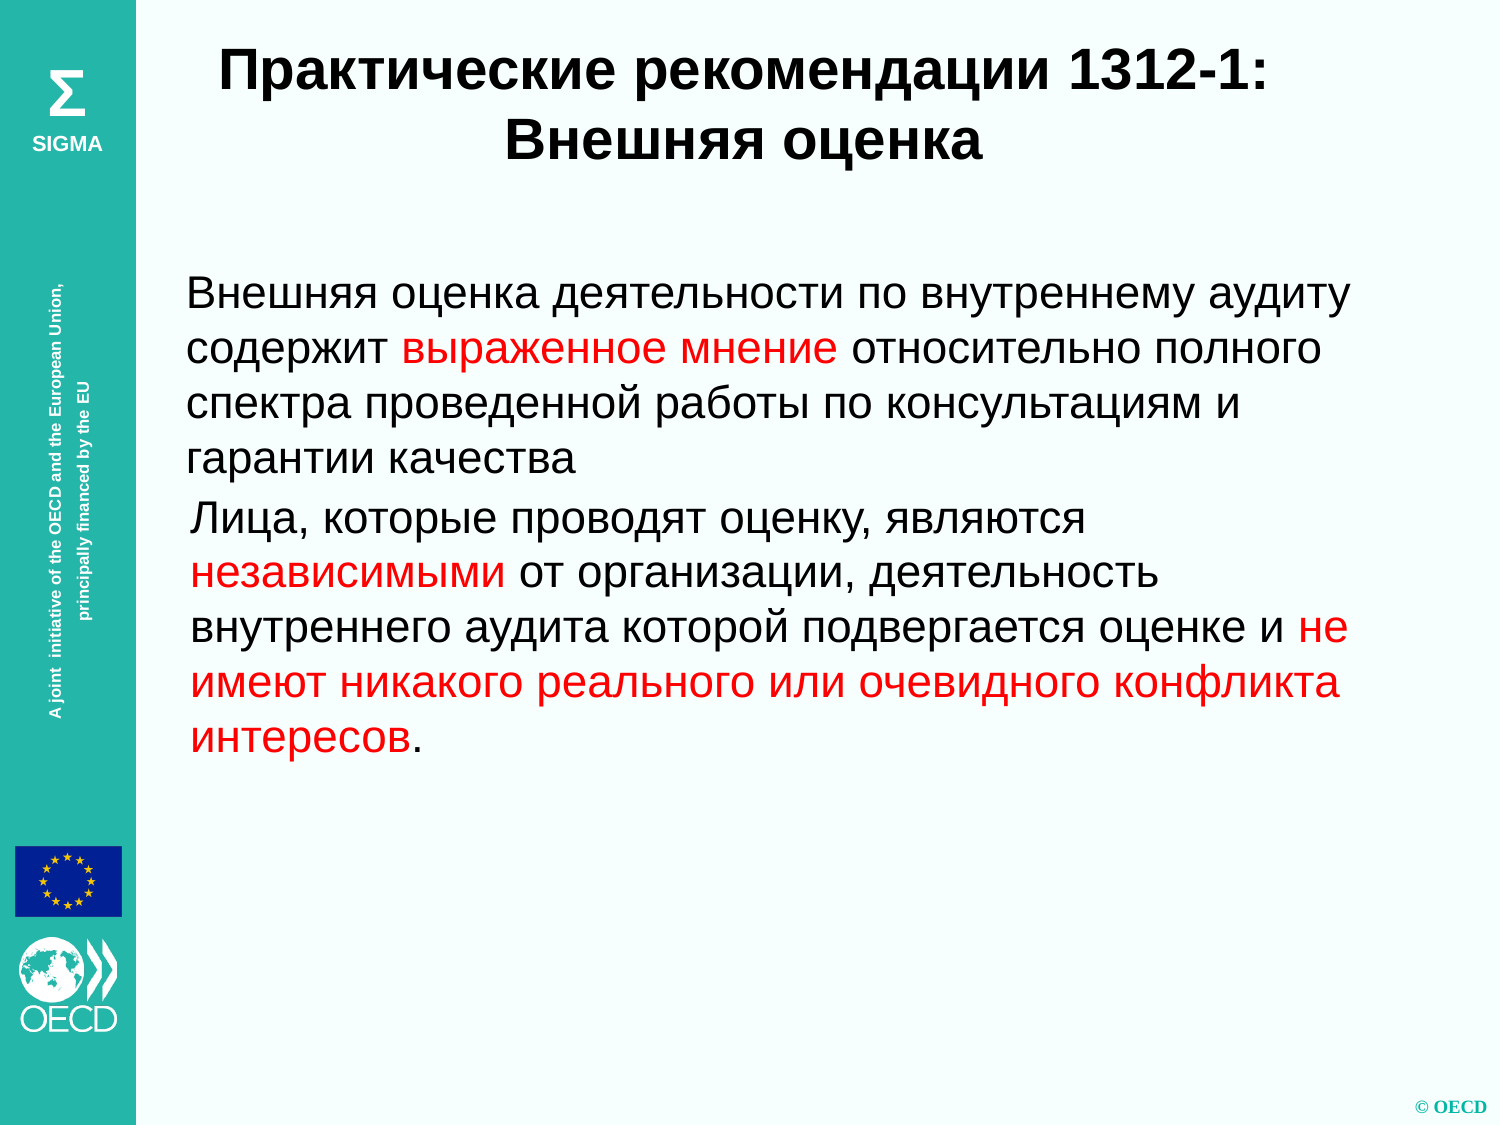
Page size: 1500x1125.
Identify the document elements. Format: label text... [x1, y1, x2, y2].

picture [0, 0, 136, 1125]
text_box Внешняя оценка деятельности по внутреннему аудиту содержит выраженное мнение относительно полного спектра проведенной работы по консультациям и гарантии качества [171, 255, 1435, 490]
text_box Практические рекомендации 1312-1: Внешняя оценка [35, 23, 1454, 179]
text_box Лица, которые проводят оценку, являются независимыми от организации, деятельность внутреннего аудита которой подвергается оценке и не имеют никакого реального или очевидного конфликта интересов. [175, 479, 1416, 770]
